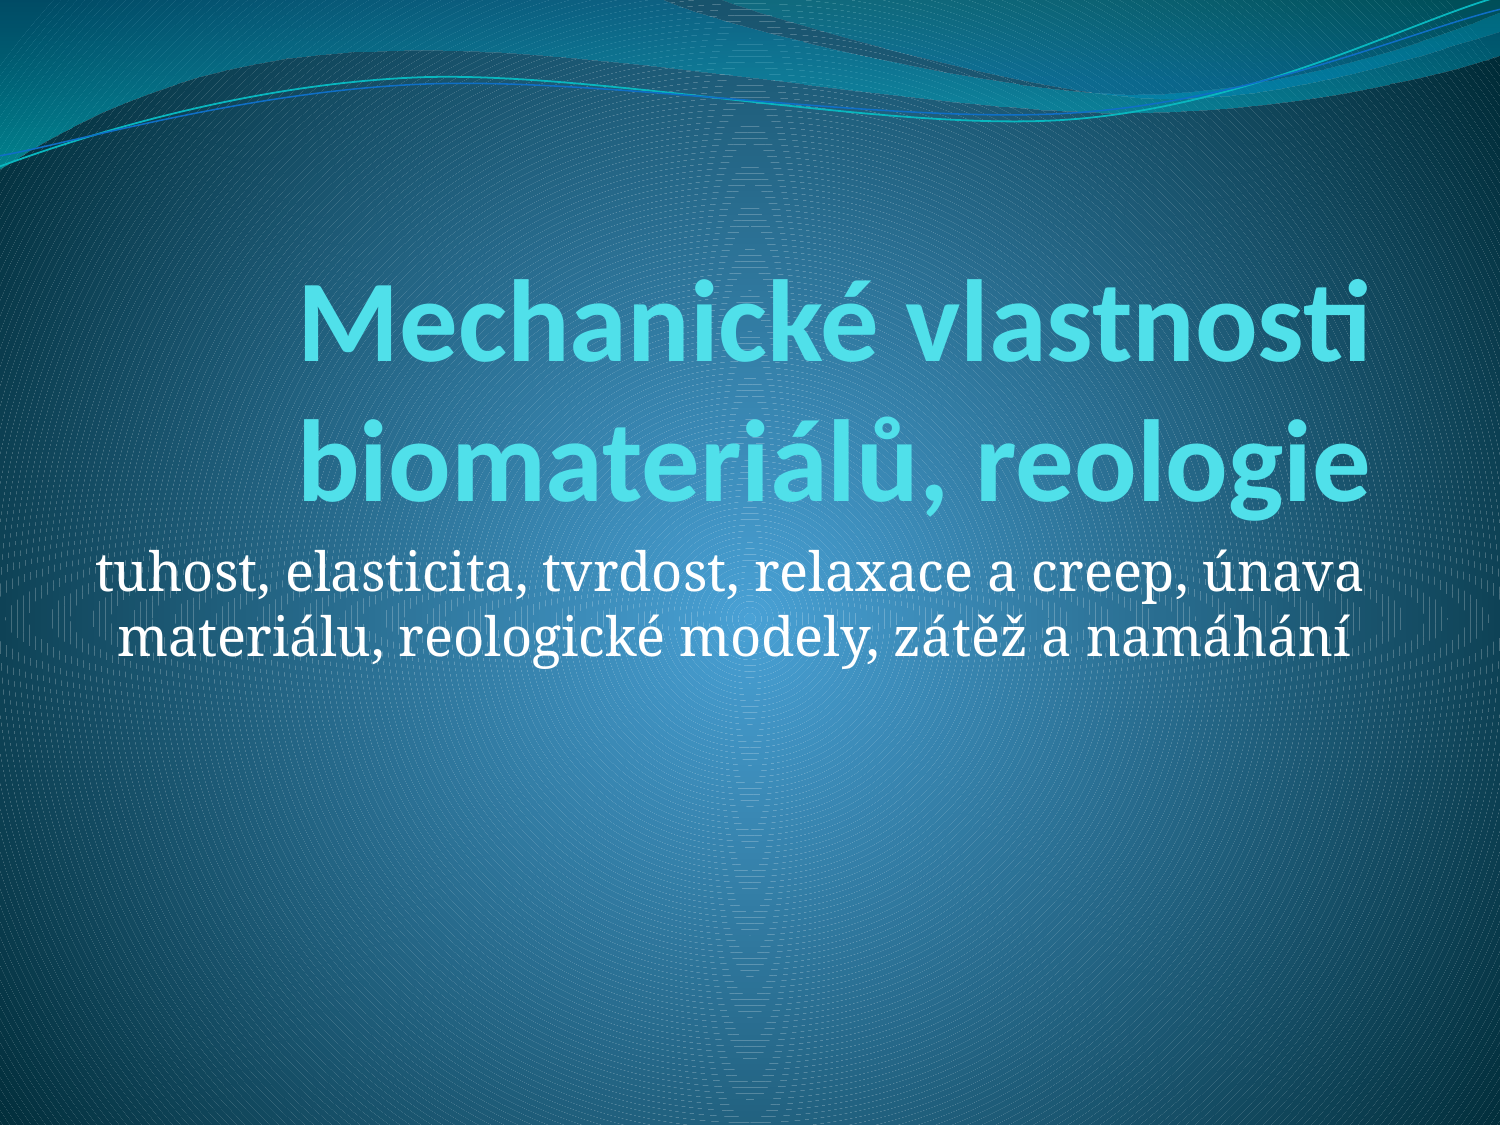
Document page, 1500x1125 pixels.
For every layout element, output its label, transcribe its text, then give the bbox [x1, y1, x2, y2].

subtitle tuhost, elasticita, tvrdost, relaxace a creep, únava materiálu, reologické modely, zátěž a namáhání [87, 529, 1376, 818]
title Mechanické vlastnosti biomateriálů, reologie [87, 224, 1376, 525]
